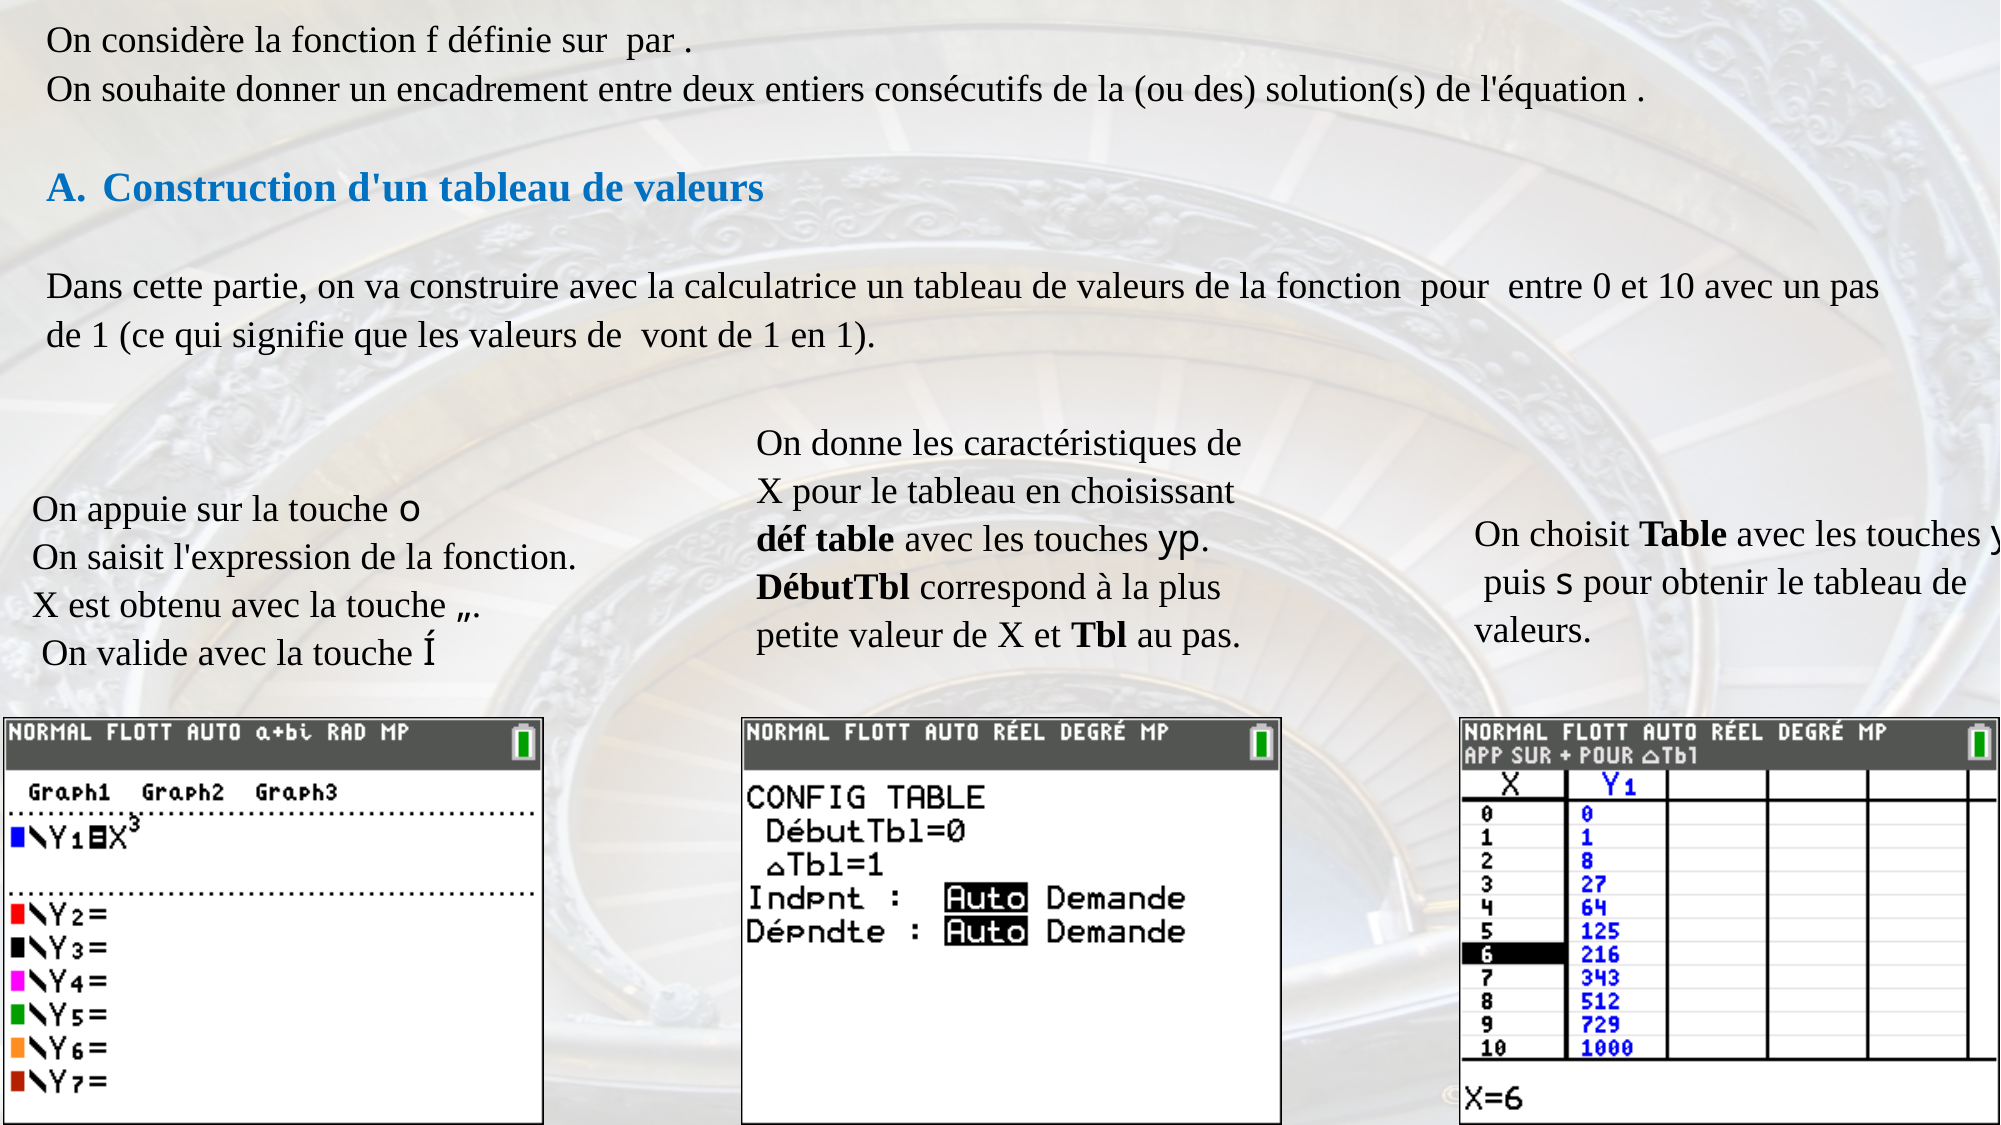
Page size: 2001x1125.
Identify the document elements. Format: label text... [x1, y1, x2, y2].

text_box On appuie sur la touche o On saisit l'expression de la fonction. X est obtenu avec la touche „. On valide avec la touche Í [17, 473, 677, 681]
picture [1459, 717, 2000, 1125]
picture [3, 717, 544, 1125]
picture [741, 717, 1283, 1125]
text_box On choisit Table avec les touches y puis s pour obtenir le tableau de valeurs. [1459, 497, 2000, 658]
